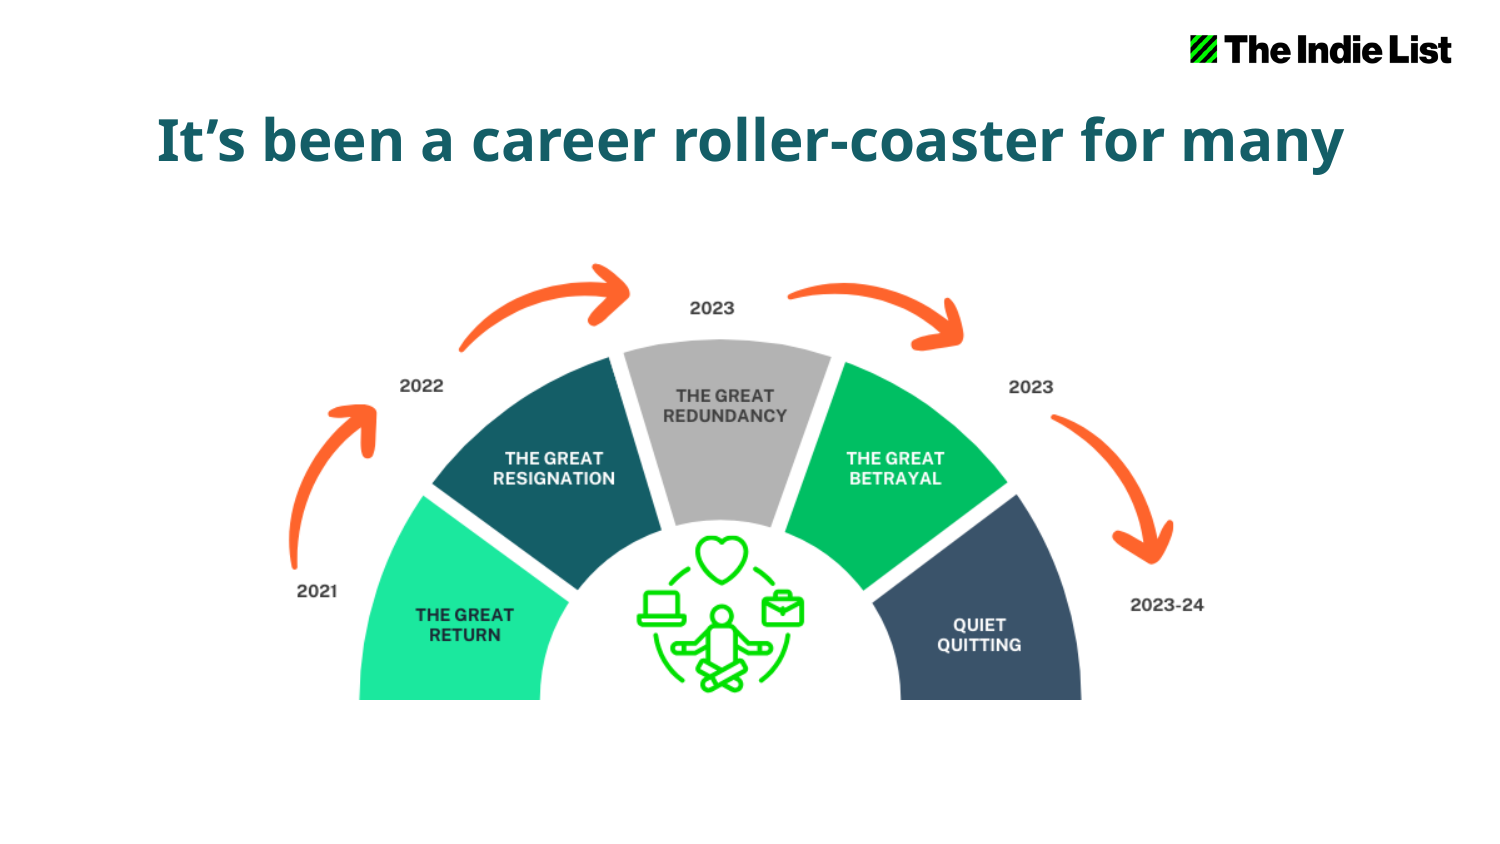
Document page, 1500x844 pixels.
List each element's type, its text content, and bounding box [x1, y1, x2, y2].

picture [229, 220, 1243, 700]
text_box It’s been a career roller-coaster for many [46, 95, 1457, 182]
picture [1188, 34, 1457, 68]
